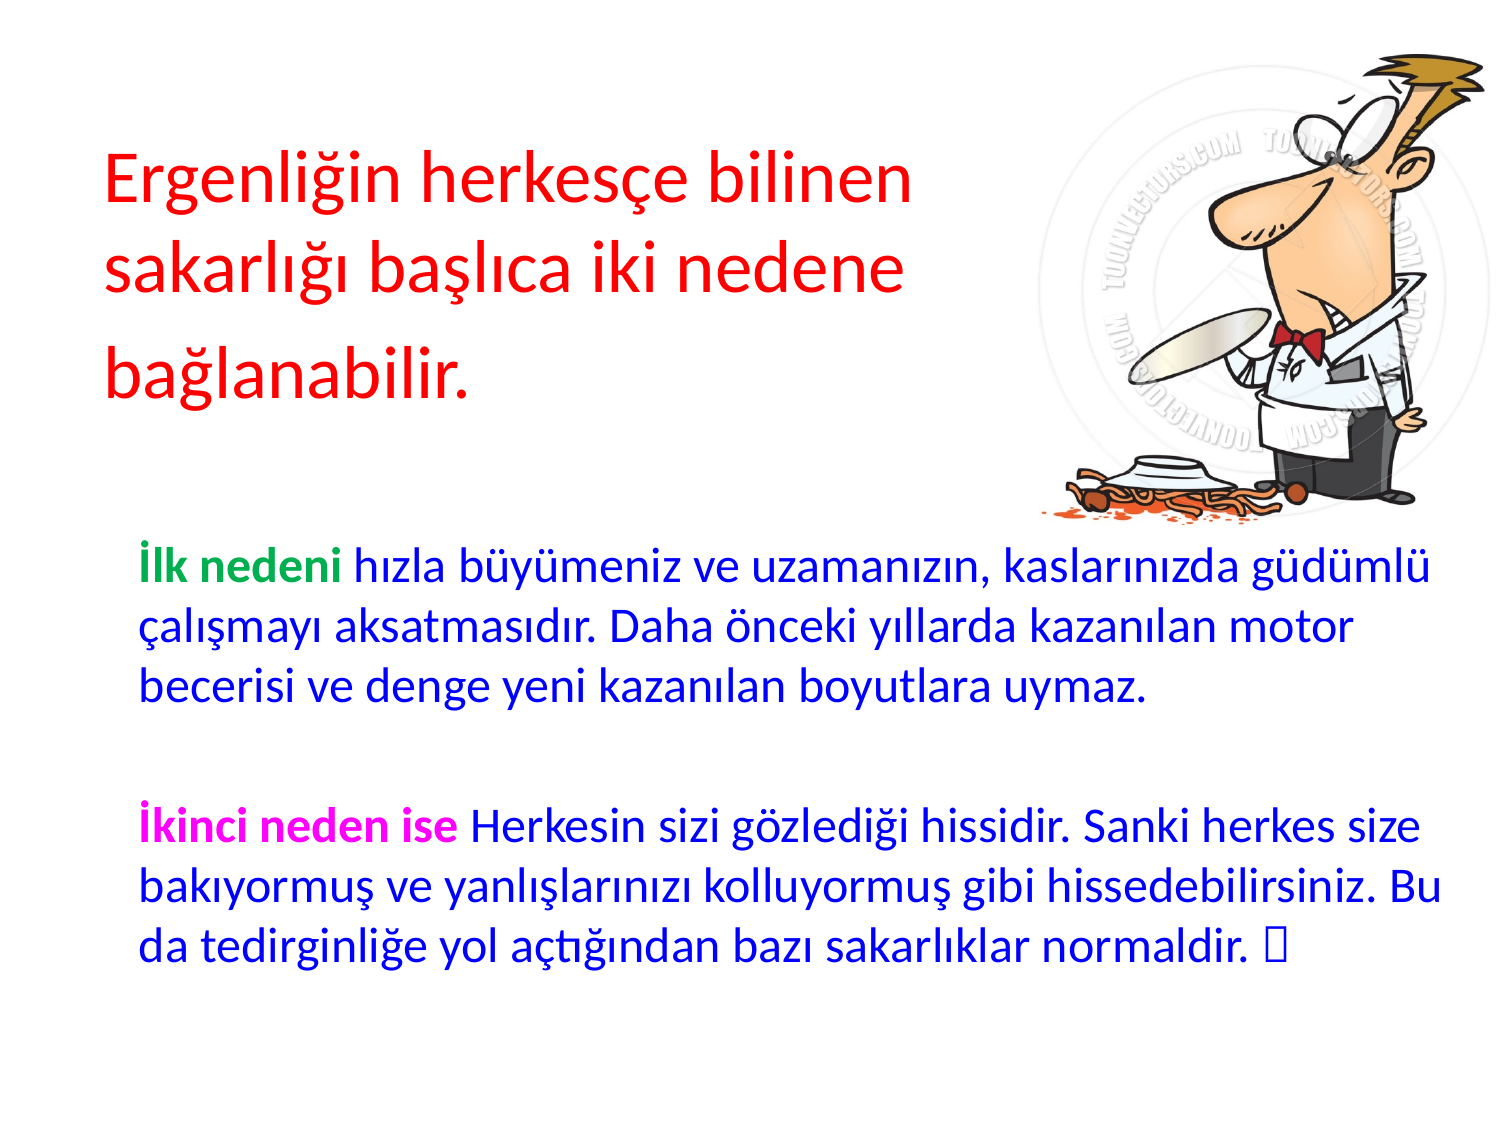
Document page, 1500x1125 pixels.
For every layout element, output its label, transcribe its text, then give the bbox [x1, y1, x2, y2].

subtitle İlk nedeni hızla büyümeniz ve uzamanızın, kaslarınızda güdümlü çalışmayı aksatmasıdır. Daha önceki yıllarda kazanılan motor becerisi ve denge yeni kazanılan boyutlara uymaz. İkinci neden ise Herkesin sizi gözlediği hissidir. Sanki herkes size bakıyormuş ve yanlışlarınızı kolluyormuş gibi hissedebilirsiniz. Bu da tedirginliğe yol açtığından bazı sakarlıklar normaldir.  [123, 524, 1459, 1104]
title Ergenliğin herkesçe bilinen sakarlığı başlıca iki nedene bağlanabilir. [88, 99, 1022, 445]
picture [1027, 54, 1498, 525]
